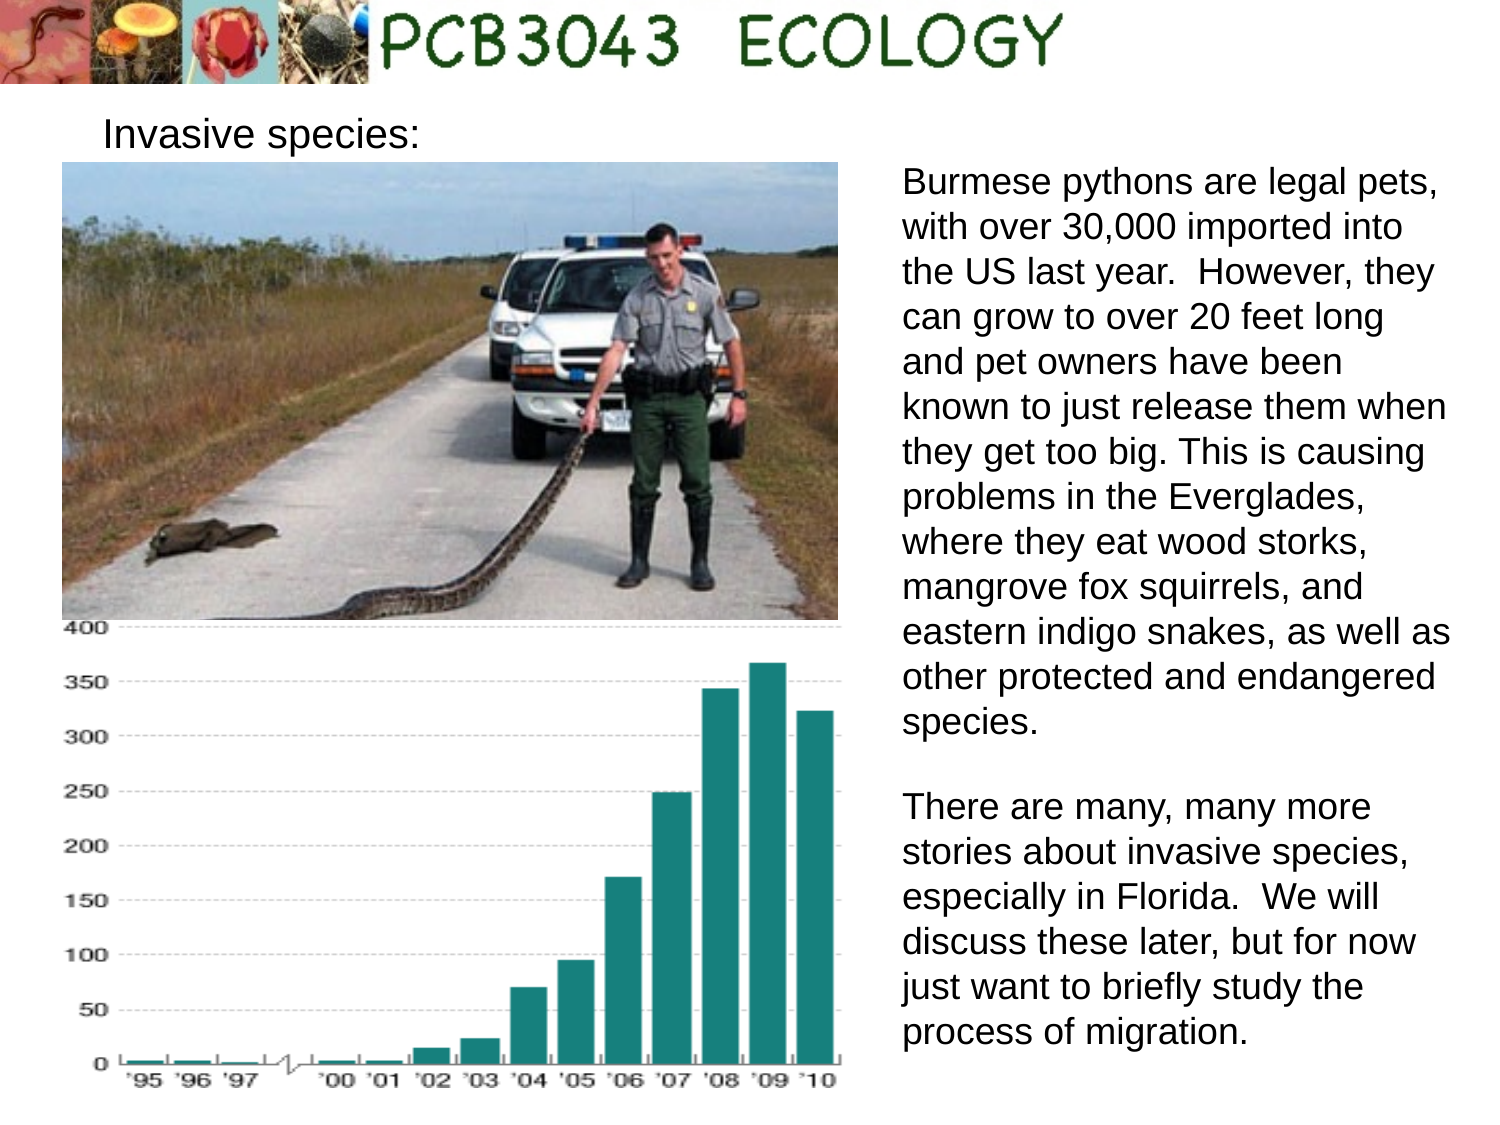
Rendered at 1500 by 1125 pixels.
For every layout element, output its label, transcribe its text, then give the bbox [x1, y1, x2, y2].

text_box Burmese pythons are legal pets, with over 30,000 imported into the US last year. However, they can grow to over 20 feet long and pet owners have been known to just release them when they get too big. This is causing problems in the Everglades, where they eat wood storks, mangrove fox squirrels, and eastern indigo snakes, as well as other protected and endangered species. [887, 149, 1469, 750]
picture [62, 162, 851, 1088]
text_box There are many, many more stories about invasive species, especially in Florida. We will discuss these later, but for now just want to briefly study the process of migration. [887, 774, 1488, 1060]
text_box Invasive species: [87, 99, 1438, 165]
picture [0, 0, 1088, 84]
